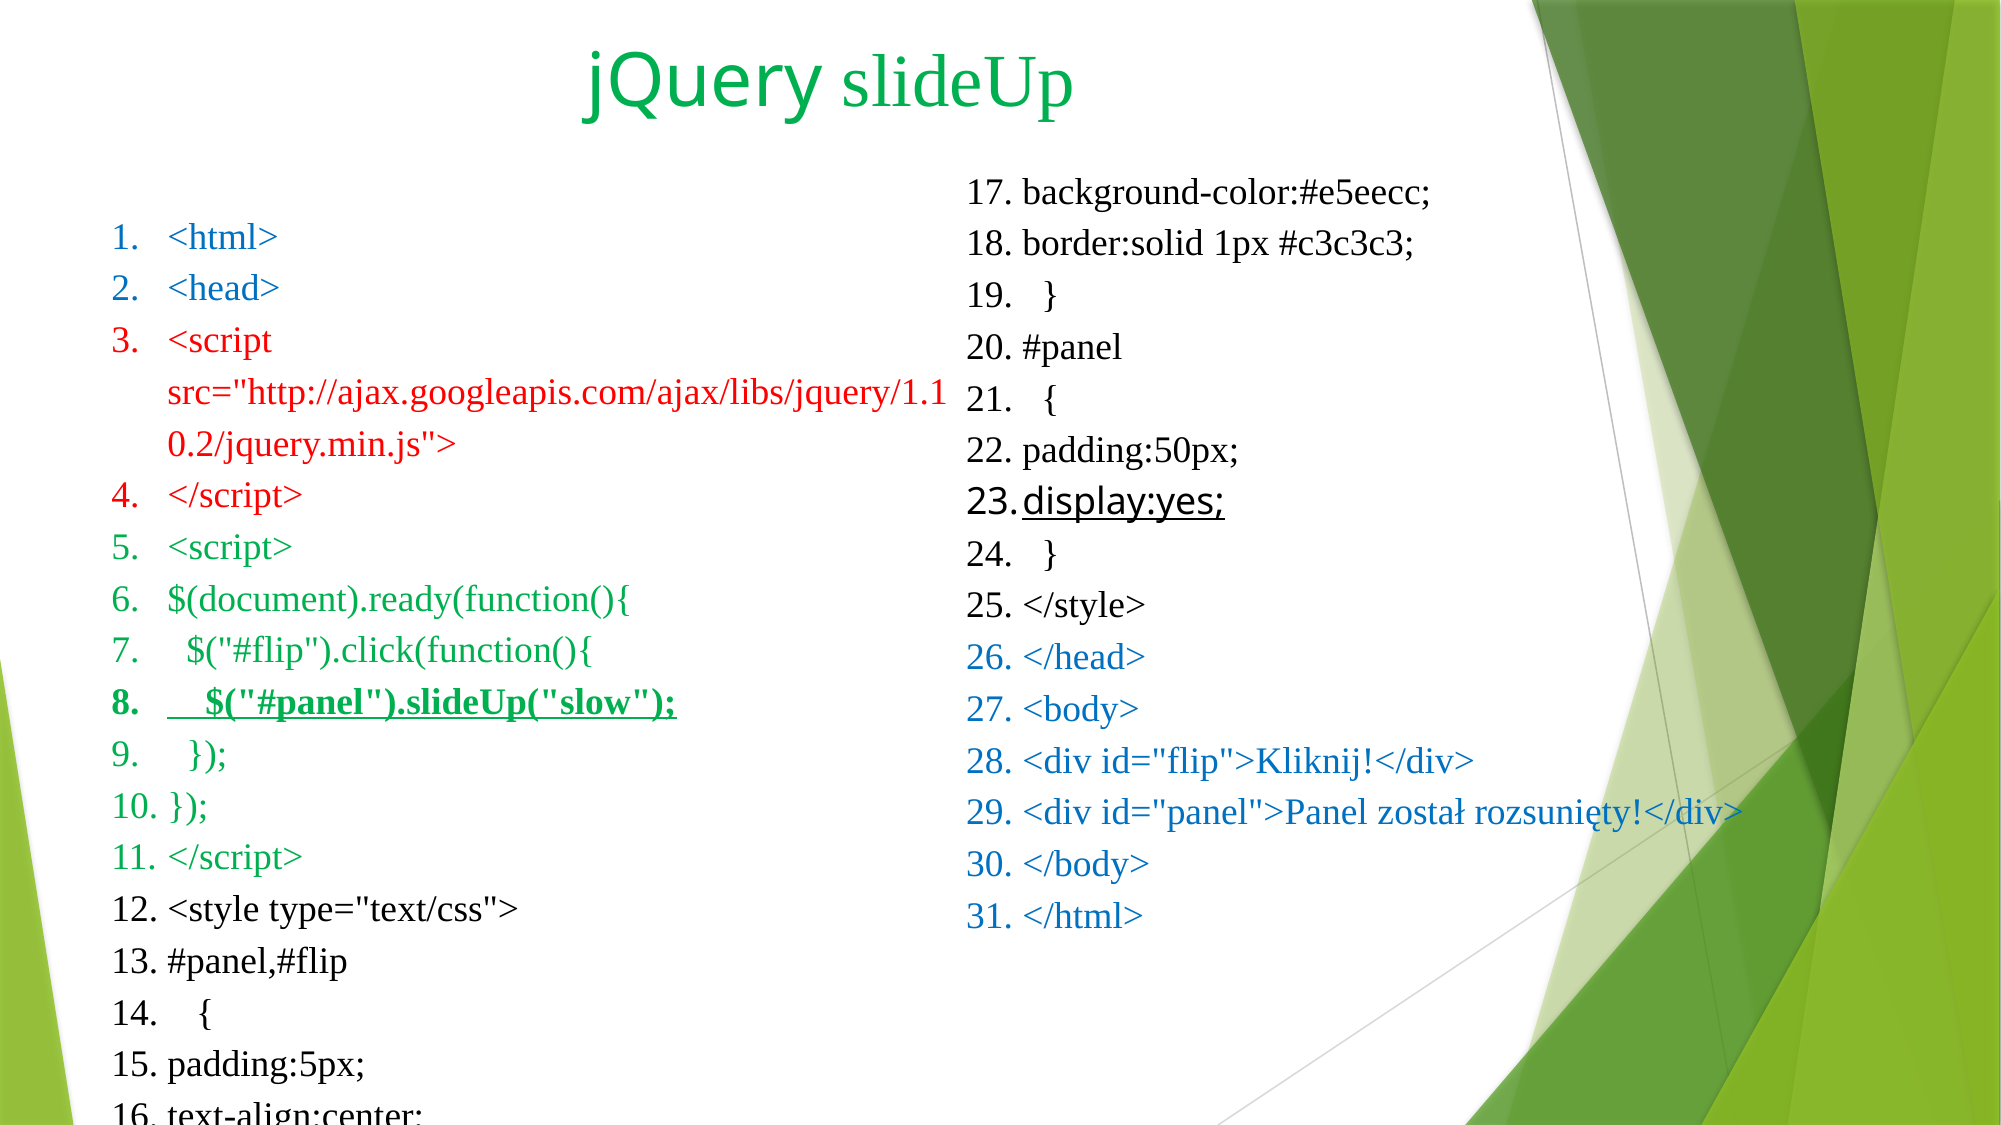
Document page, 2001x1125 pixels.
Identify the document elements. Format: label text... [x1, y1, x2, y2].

text_box jQuery slideUp [572, 24, 1812, 152]
text_box <html> <head> <script src="http://ajax.googleapis.com/ajax/libs/jquery/1.10.2/jquery.min.js"> </script> <script> $(document).ready(function(){ $("#flip").click(function(){ $("#panel").slideUp("slow"); }); }); </script> <style type="text/css"> #panel,#flip { padding:5px; text-align:center; background-color:#e5eecc; border:solid 1px #c3c3c3; } #panel { padding:50px; display:yes; } </style> </head> <body> <div id="flip">Kliknij!</div> <div id="panel">Panel został rozsunięty!</div> </body> </html> [96, 152, 1836, 1125]
